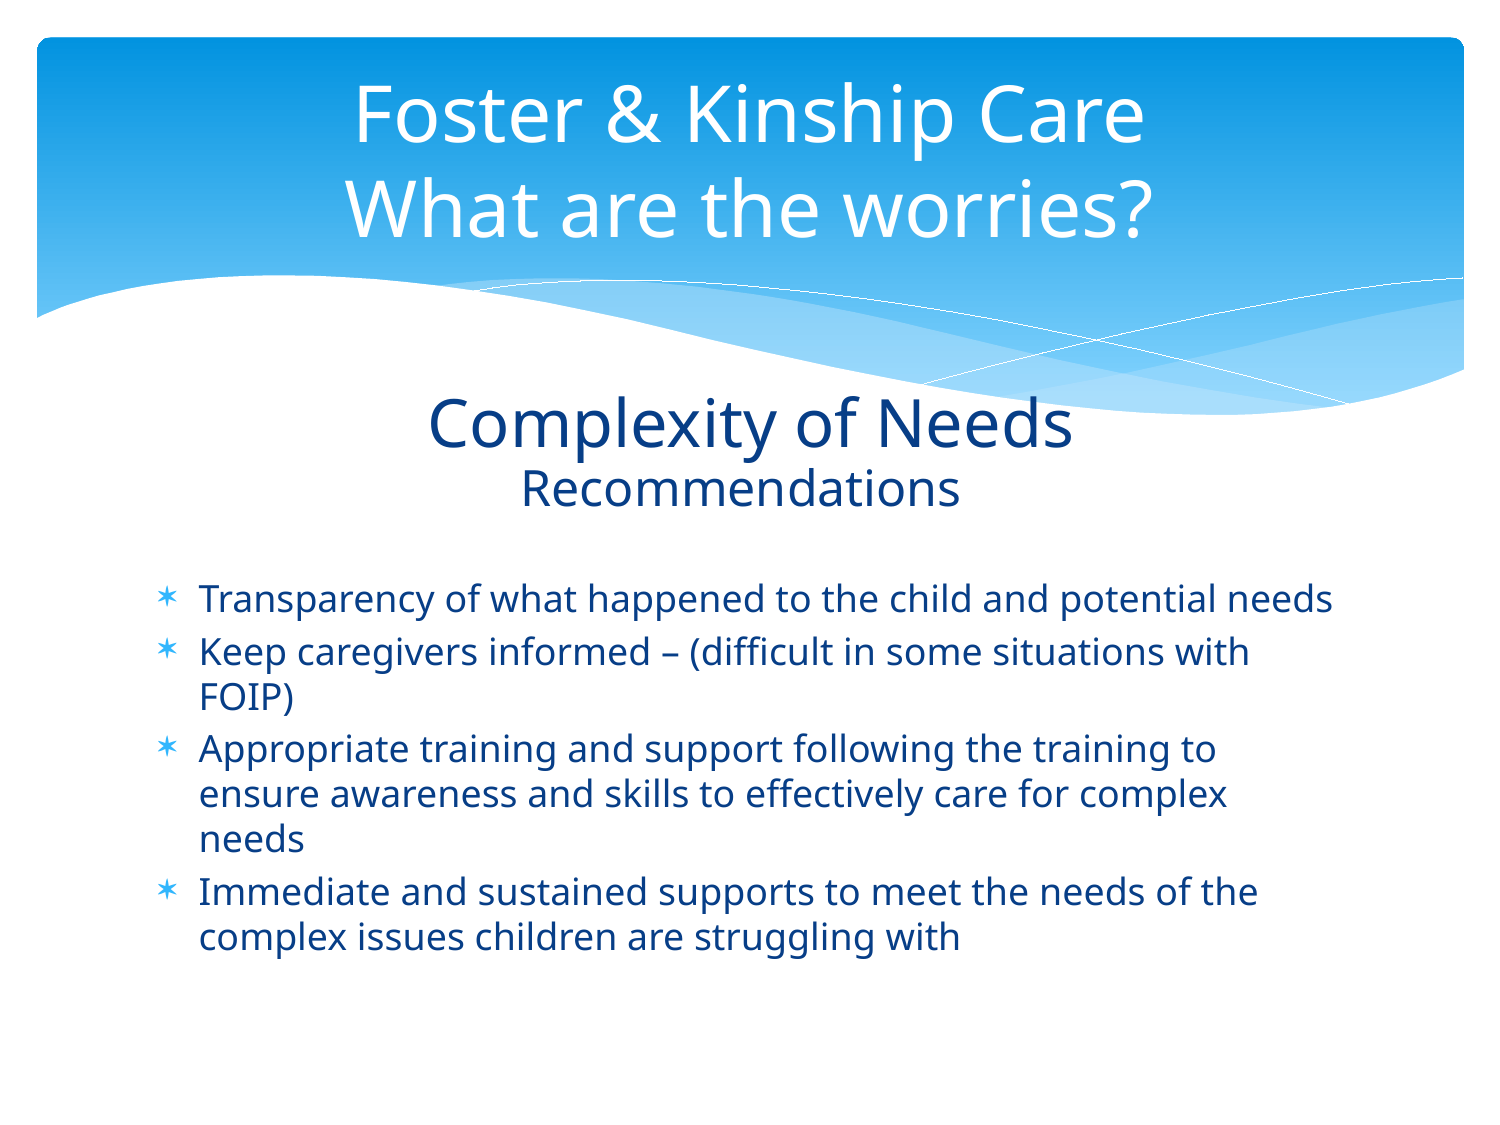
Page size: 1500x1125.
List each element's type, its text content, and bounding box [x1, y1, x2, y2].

title Foster & Kinship Care What are the worries? [75, 55, 1425, 261]
text_box Complexity of Needs [360, 373, 1143, 469]
text_box Recommendations [409, 469, 1074, 524]
text_box Transparency of what happened to the child and potential needs Keep caregivers informed – (difficult in some situations with FOIP) Appropriate training and support following the training to ensure awareness and skills to effectively care for complex needs Immediate and sustained supports to meet the needs of the complex issues children are struggling with [143, 567, 1359, 1015]
